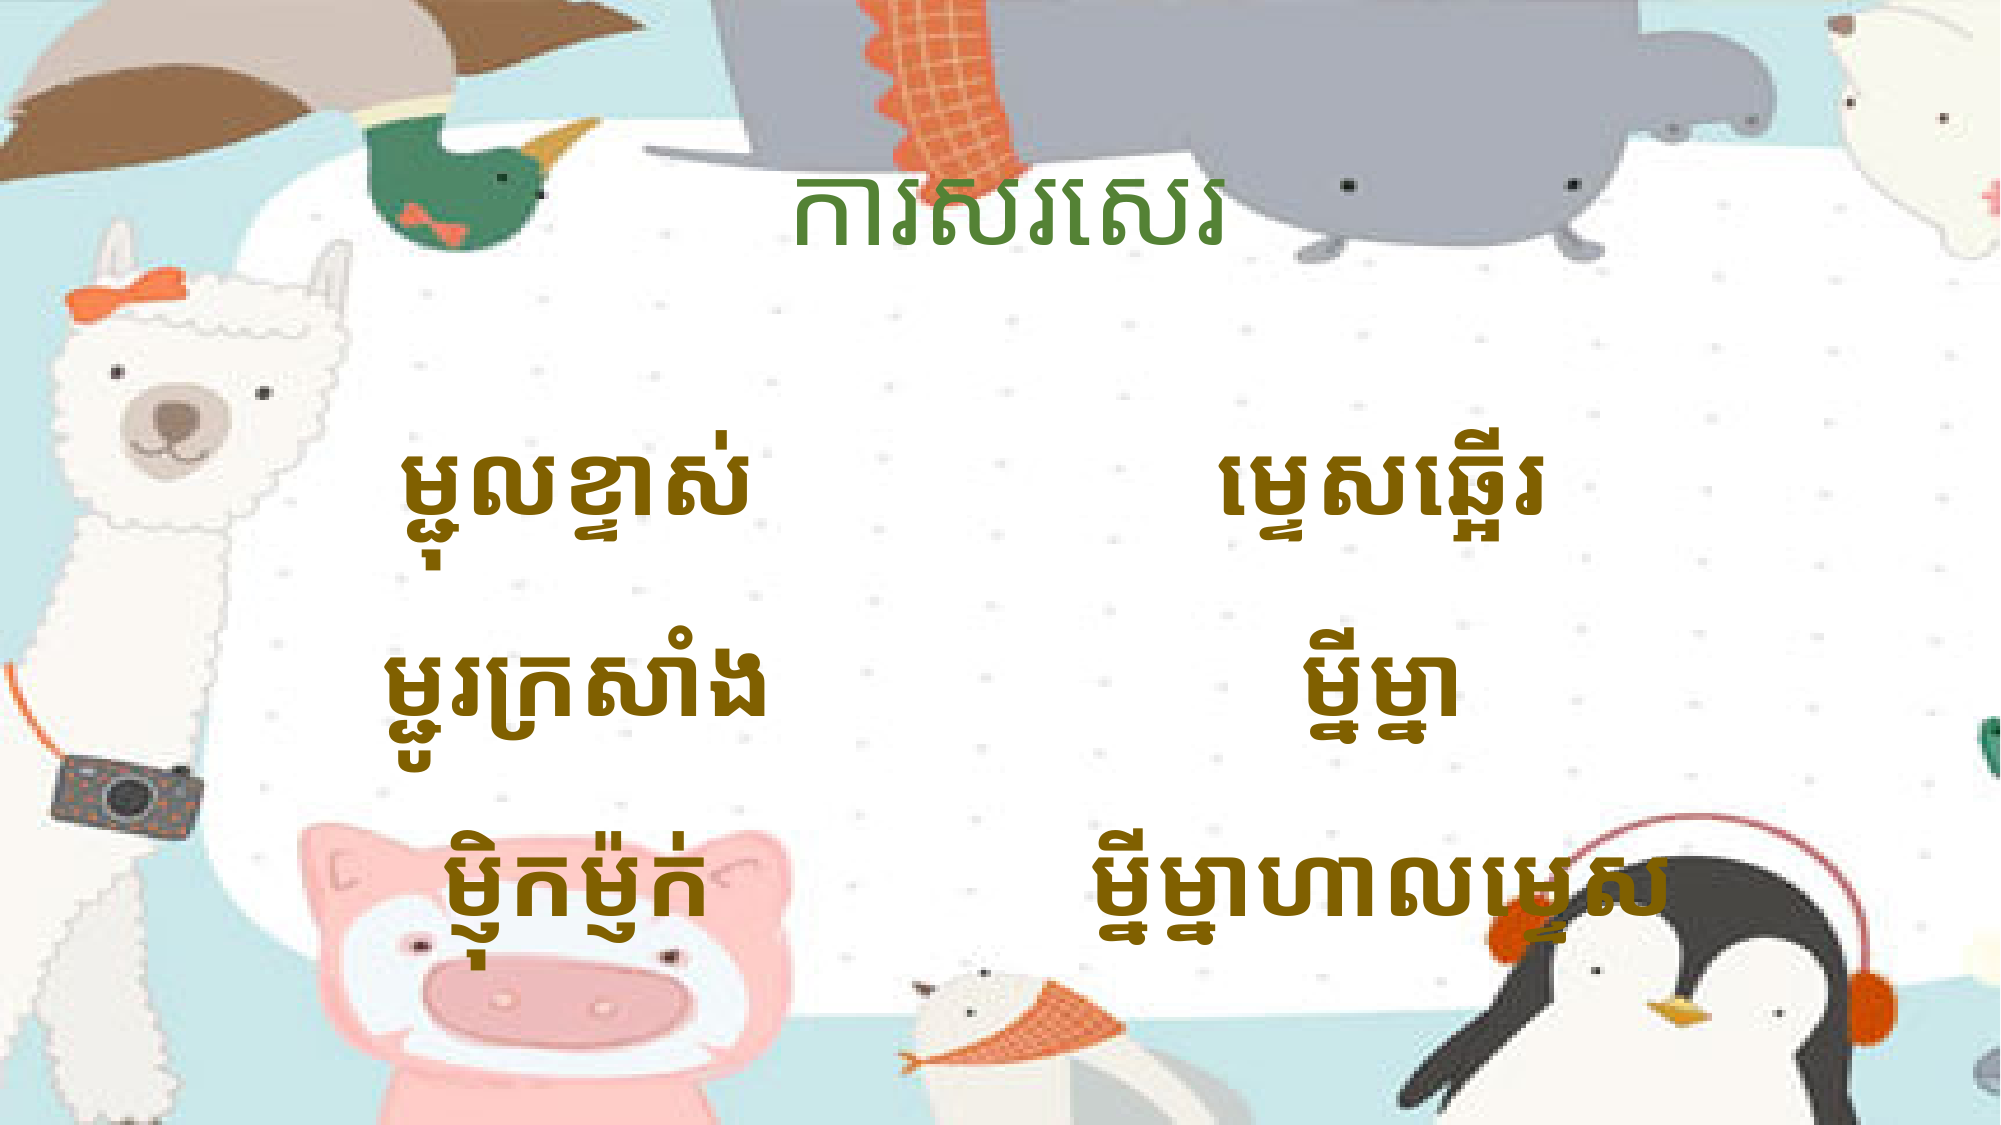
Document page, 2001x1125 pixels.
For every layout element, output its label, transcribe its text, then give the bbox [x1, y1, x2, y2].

picture [0, 0, 2001, 1125]
text_box ការសរសេរ [145, 123, 1871, 294]
text_box ម្ទេសឆ្អើរ ម្នីម្នា ម្នីម្នាហាលម្ទេស [814, 347, 1950, 1062]
list ម្ជុលខ្ទាស់ ម្ជូរក្រសាំង ម្ញ៉ិកម្ញ៉ក់ [69, 347, 814, 1062]
